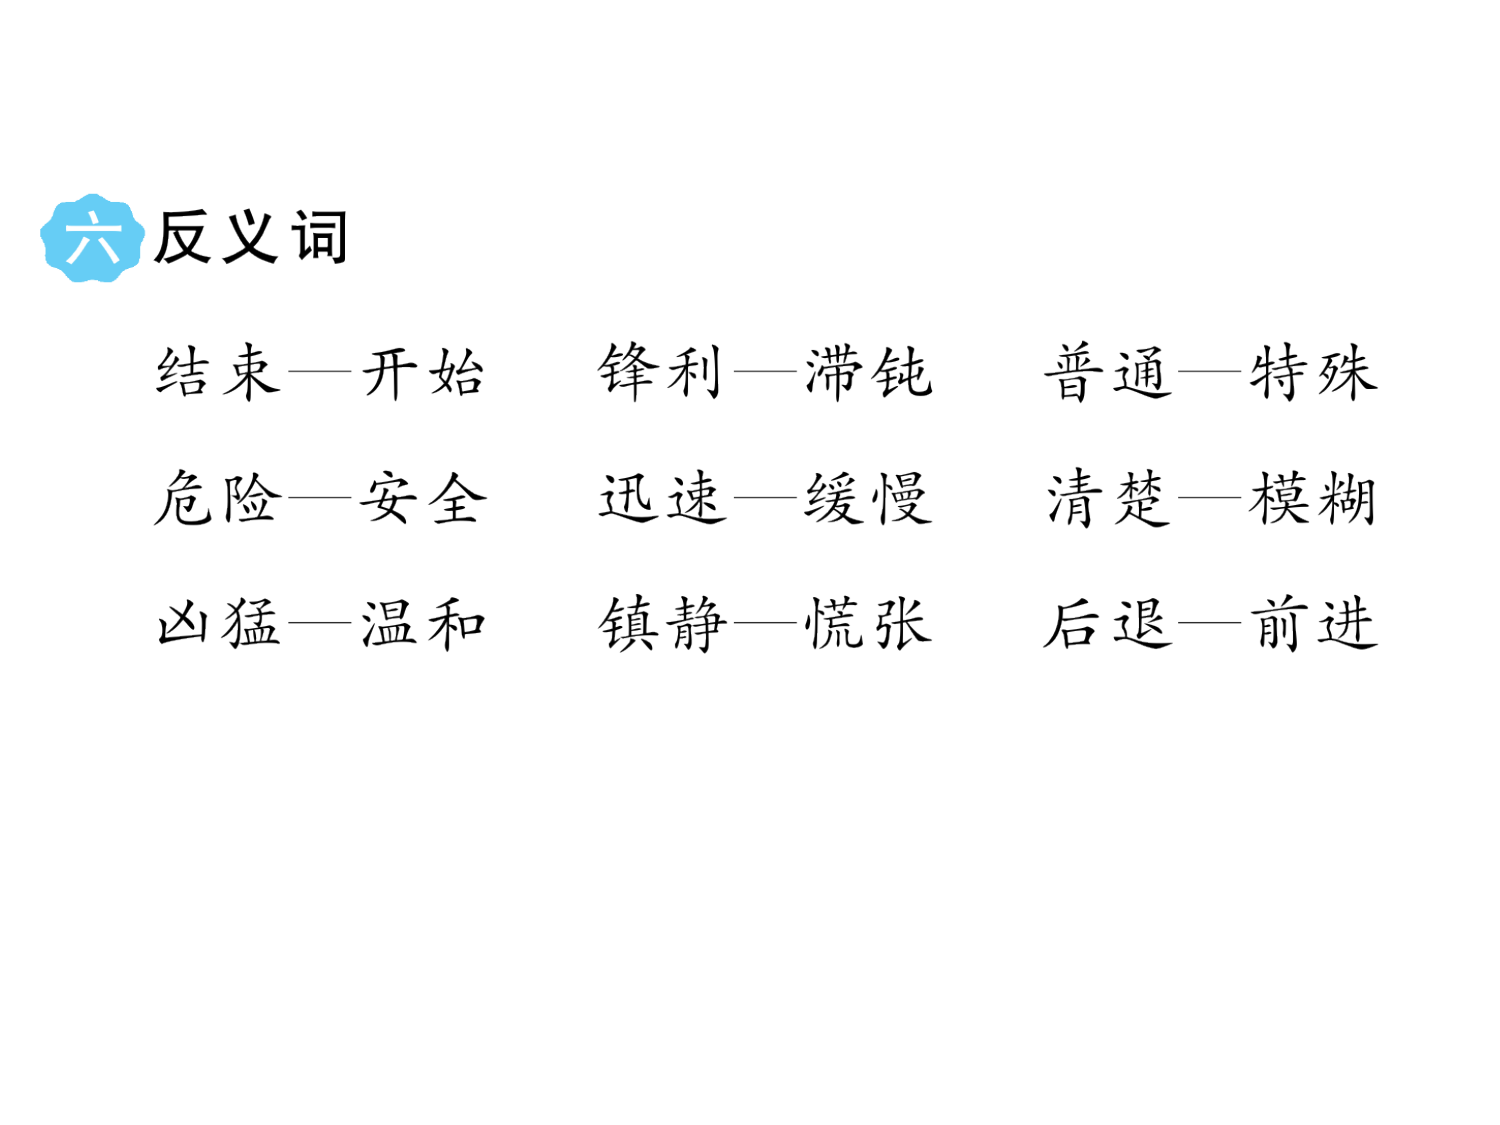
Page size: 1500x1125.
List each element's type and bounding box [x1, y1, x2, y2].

picture [35, 177, 1453, 687]
